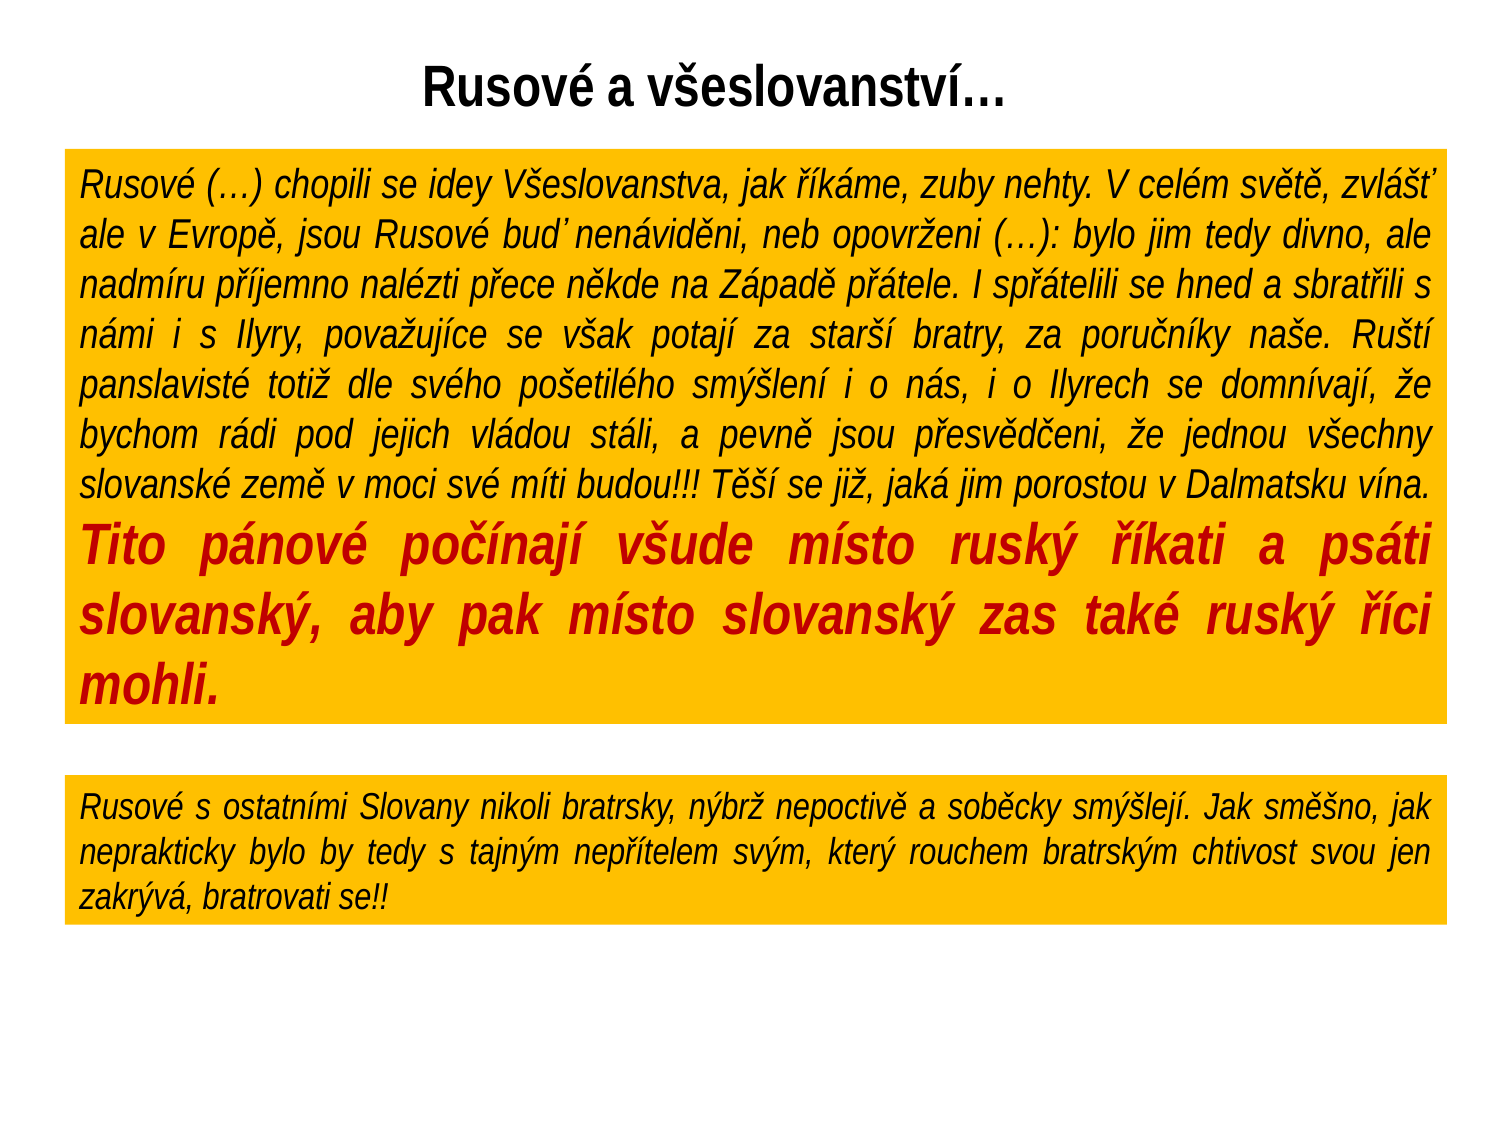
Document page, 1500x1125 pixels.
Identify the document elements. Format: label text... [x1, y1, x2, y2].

text_box Rusové a všeslovanství… [407, 40, 1158, 126]
text_box Rusové s ostatními Slovany nikoli bratrsky, nýbrž nepoctivě a soběcky smýšlejí. Jak směšno, jak neprakticky bylo by tedy s tajným nepřítelem svým, který rouchem bratrským chtivost svou jen zakrývá, bratrovati se!! [64, 775, 1447, 925]
text_box Rusové (…) chopili se idey Všeslovanstva, jak říkáme, zuby nehty. V celém světě, zvlášť ale v Evropě, jsou Rusové buď nenáviděni, neb opovrženi (…): bylo jim tedy divno, ale nadmíru příjemno nalézti přece někde na Západě přátele. I spřátelili se hned a sbratřili s námi i s Ilyry, považujíce se však potají za starší bratry, za poručníky naše. Ruští panslavisté totiž dle svého pošetilého smýšlení i o nás, i o Ilyrech se domnívají, že bychom rádi pod jejich vládou stáli, a pevně jsou přesvědčeni, že jednou všechny slovanské země v moci své míti budou!!! Těší se již, jaká jim porostou v Dalmatsku vína. Tito pánové počínají všude místo ruský říkati a psáti slovanský, aby pak místo slovanský zas také ruský říci mohli. [64, 148, 1447, 724]
